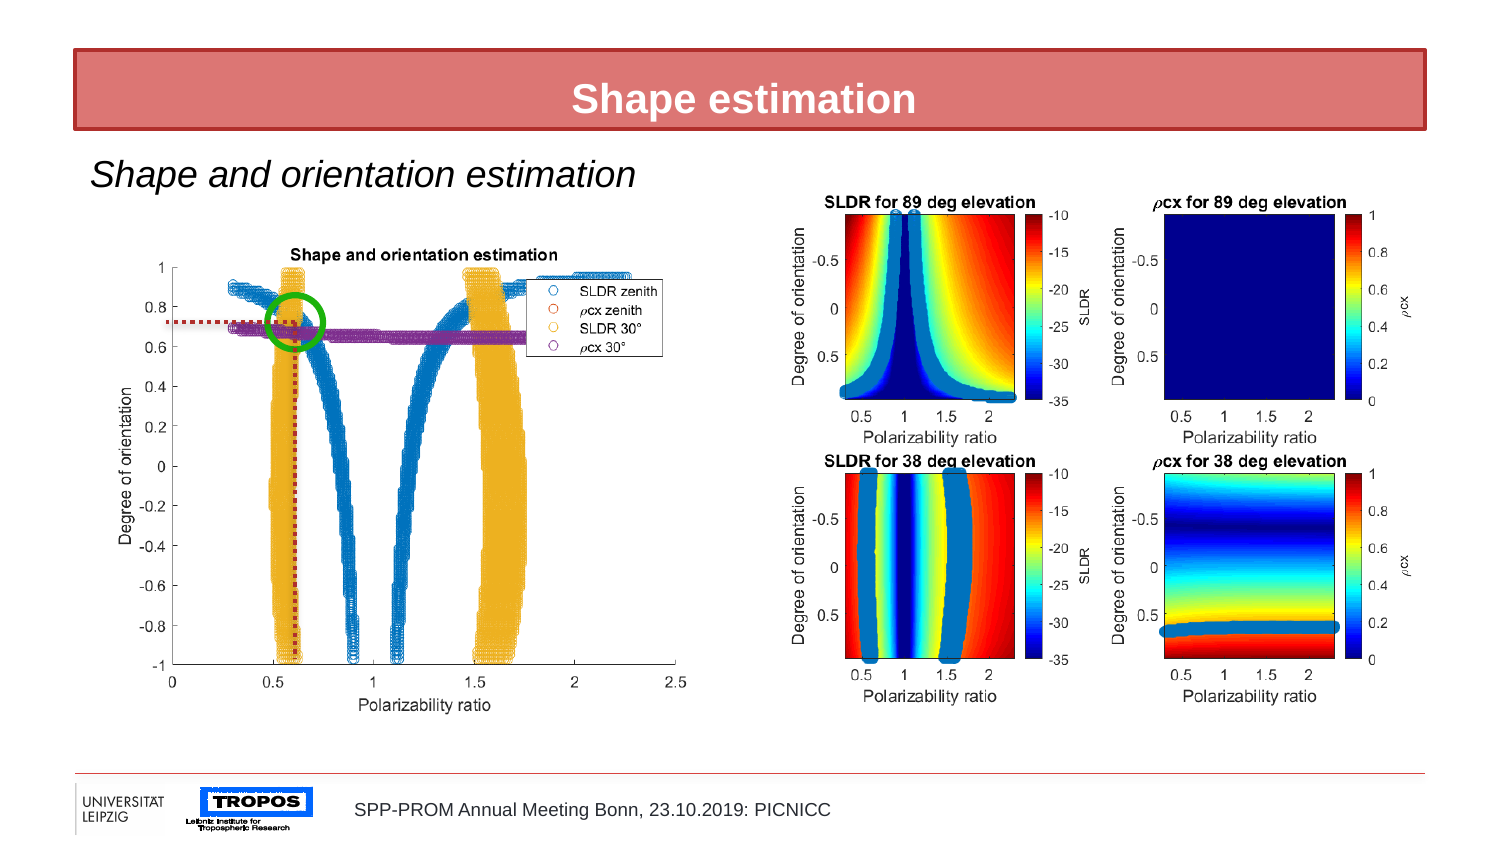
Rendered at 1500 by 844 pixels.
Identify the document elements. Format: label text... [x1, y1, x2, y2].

picture [749, 172, 1476, 718]
title Shape estimation [73, 48, 1427, 131]
picture [75, 782, 165, 836]
text_box Shape and orientation estimation [74, 142, 1425, 222]
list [87, 230, 737, 718]
